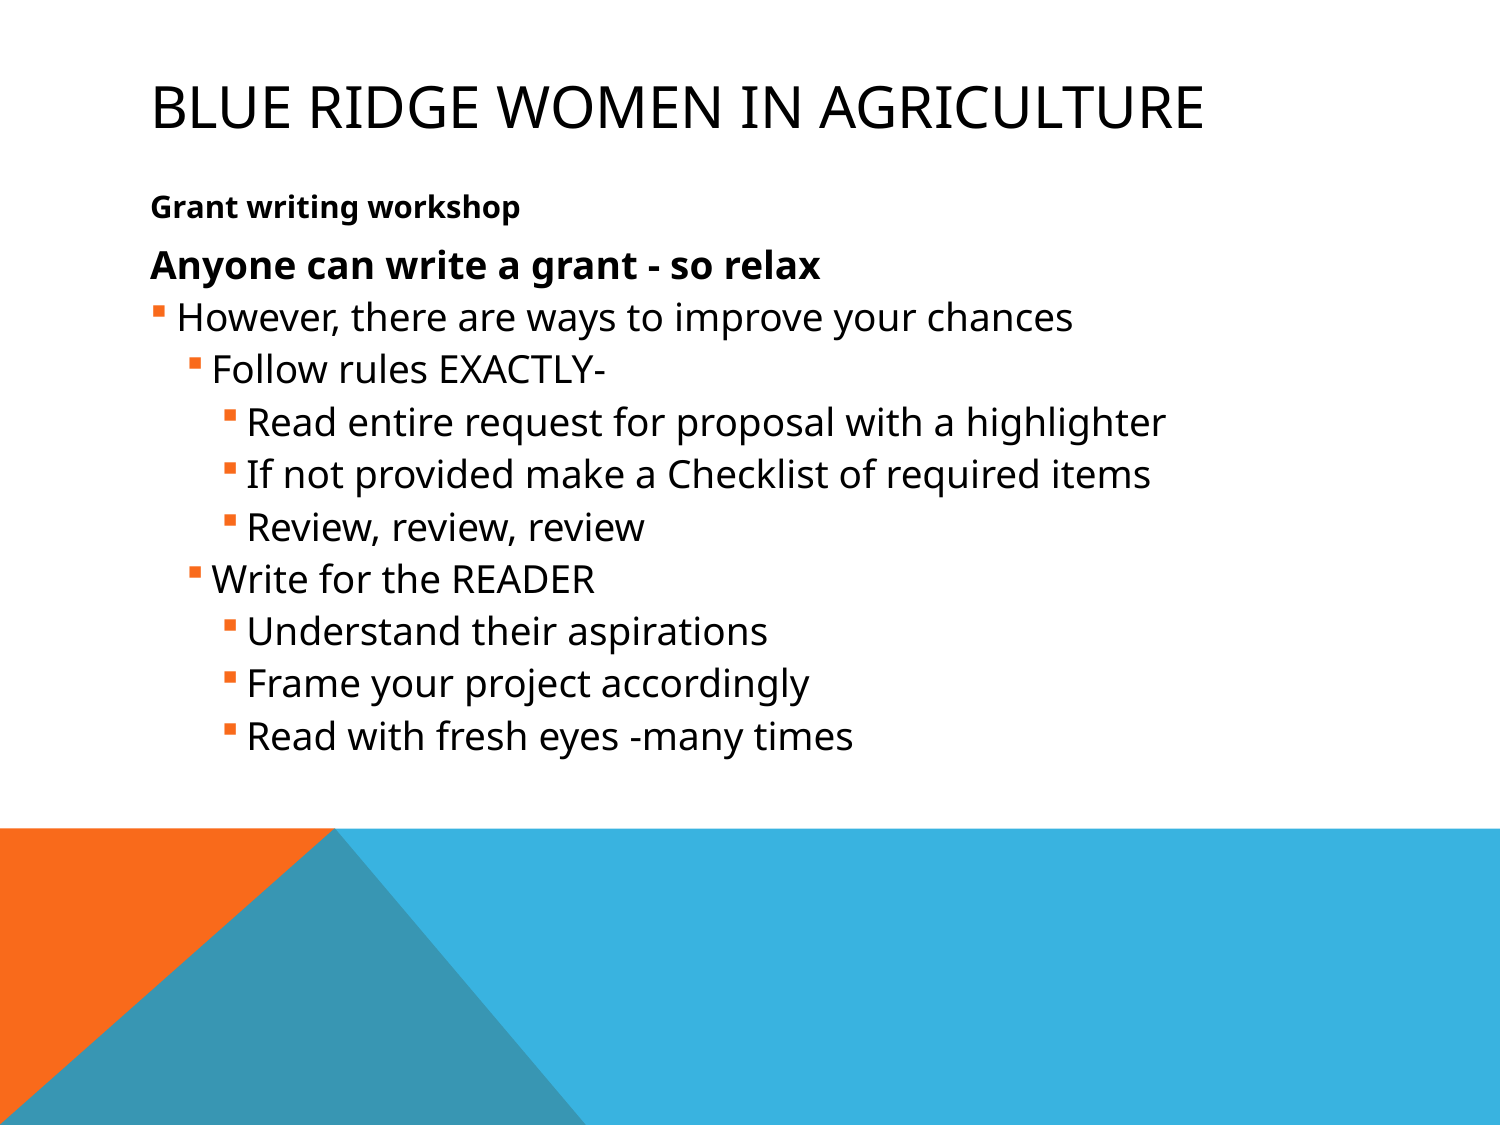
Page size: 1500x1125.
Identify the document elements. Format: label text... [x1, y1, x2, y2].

list Grant writing workshop Anyone can write a grant - so relax However, there are ways to improve your chances Follow rules EXACTLY- Read entire request for proposal with a highlighter If not provided make a Checklist of required items Review, review, review Write for the READER Understand their aspirations Frame your project accordingly Read with fresh eyes -many times [135, 180, 1369, 768]
title Blue Ridge Women in Agriculture [135, 60, 1369, 150]
